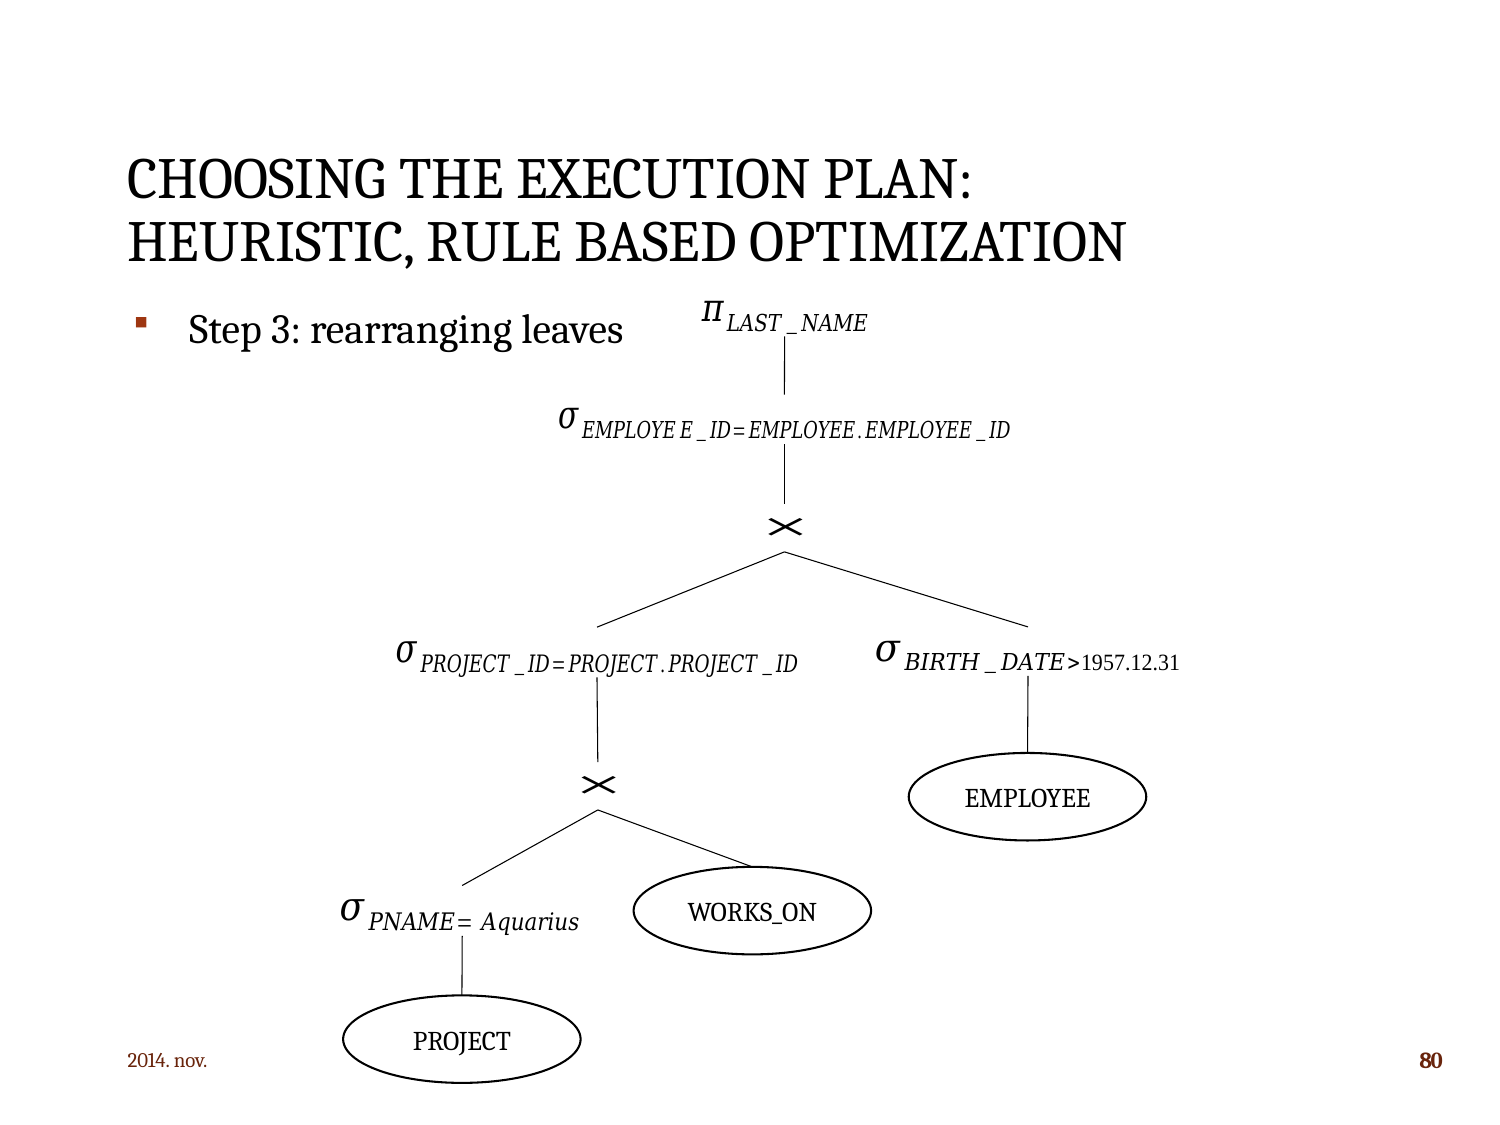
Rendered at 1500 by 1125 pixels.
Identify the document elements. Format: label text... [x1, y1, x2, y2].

text_box PROJECT [342, 1013, 582, 1084]
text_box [600, 812, 750, 865]
slide_number 80 [1391, 1028, 1471, 1089]
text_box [608, 554, 774, 625]
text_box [797, 554, 1015, 625]
list Step 3: rearranging leaves [112, 299, 1388, 1013]
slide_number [112, 1028, 516, 1089]
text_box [464, 812, 596, 883]
title CHOOSING THE EXECUTION PLAN: heuristic, rule based optimization [112, 79, 1388, 299]
